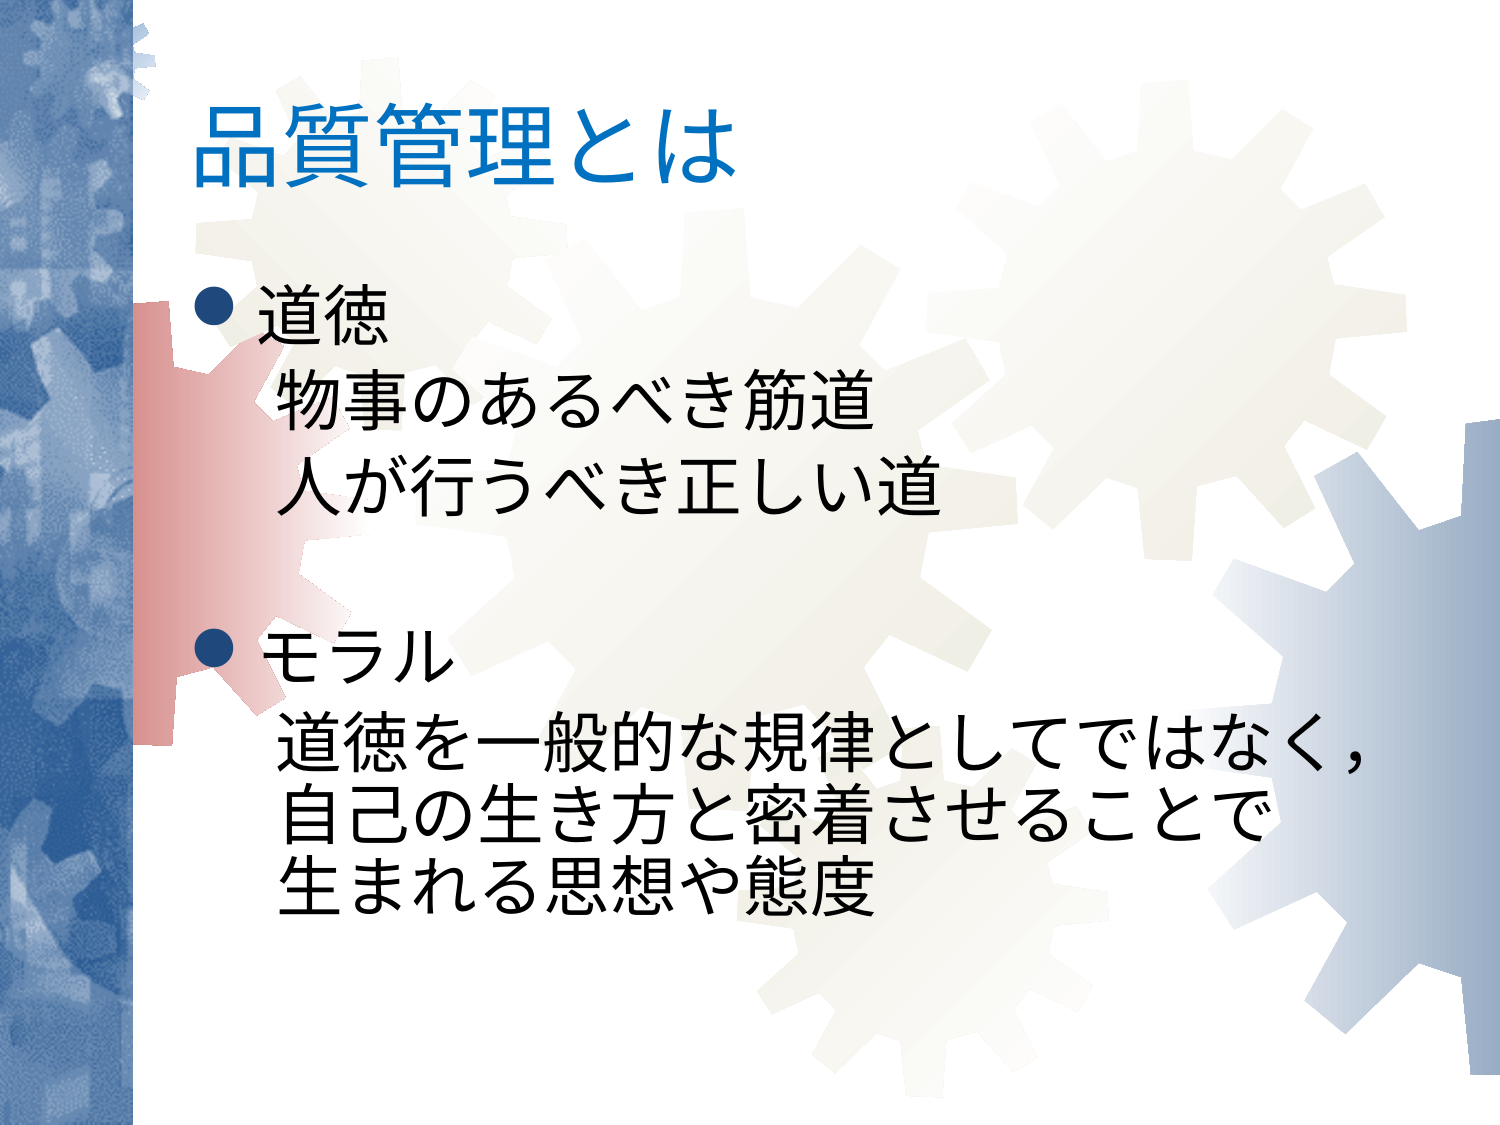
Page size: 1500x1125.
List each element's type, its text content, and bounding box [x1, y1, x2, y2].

list 道徳 物事のあるべき筋道 人が行うべき正しい道 モラル 道徳を一般的な規律としてではなく，自己の生き方と密着させることで 生まれる思想や態度 [174, 274, 1451, 951]
title 品質管理とは [174, 49, 1451, 238]
